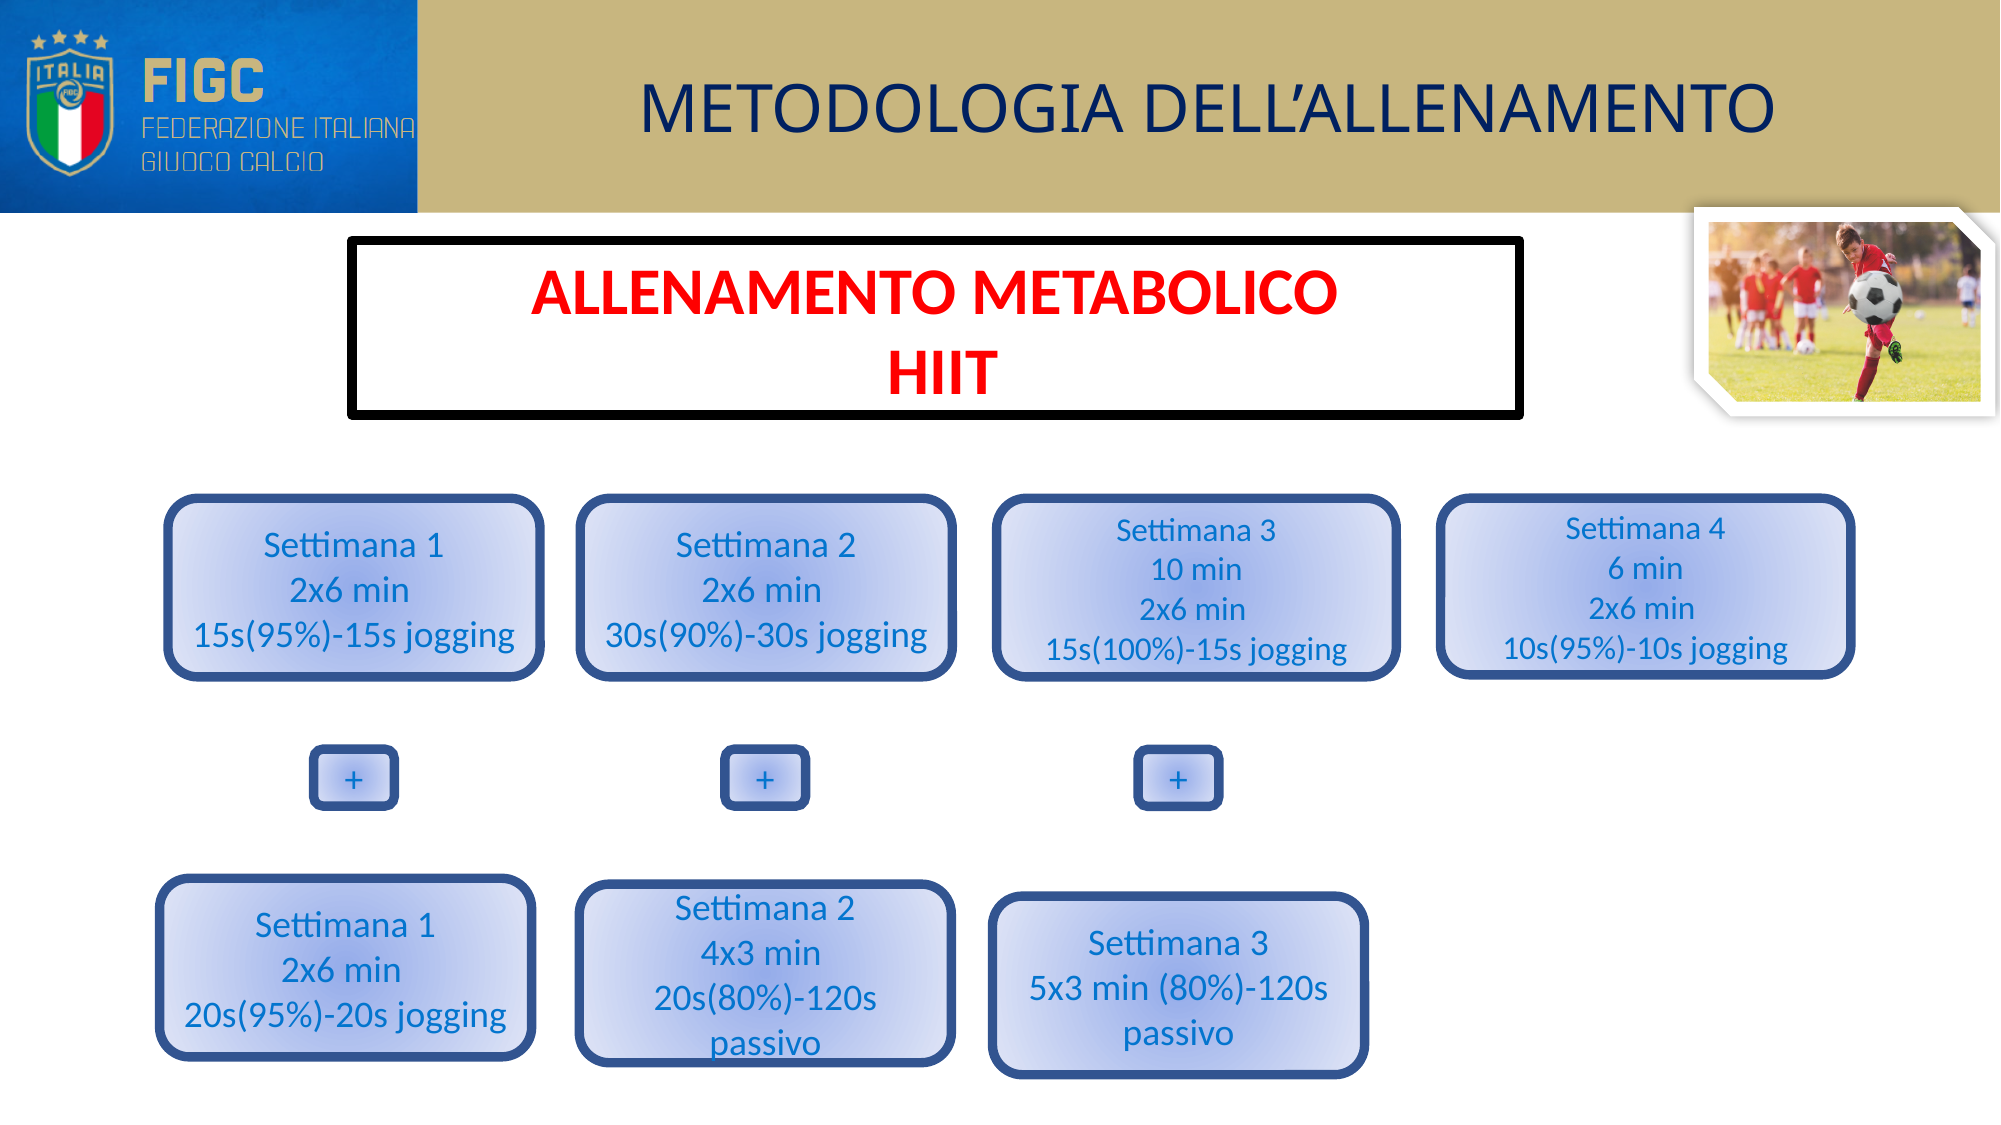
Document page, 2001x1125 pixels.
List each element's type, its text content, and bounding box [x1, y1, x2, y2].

text_box Settimana 1 2x6 min 15s(95%)-15s jogging [166, 497, 542, 678]
text_box METODOLOGIA DELL’ALLENAMENTO [418, 0, 2000, 213]
text_box ALLENAMENTO METABOLICO HIIT [352, 240, 1520, 416]
text_box + [723, 748, 807, 808]
picture [1701, 214, 1988, 409]
text_box Settimana 2 2x6 min 30s(90%)-30s jogging [579, 497, 954, 678]
text_box + [1137, 748, 1220, 808]
text_box Settimana 4 6 min 2x6 min 10s(95%)-10s jogging [1439, 497, 1852, 676]
text_box Settimana 3 10 min 2x6 min 15s(100%)-15s jogging [995, 497, 1398, 678]
picture [0, 0, 418, 213]
text_box Settimana 2 4x3 min 20s(80%)-120s passivo [578, 883, 953, 1064]
text_box Settimana 1 2x6 min 20s(95%)-20s jogging [158, 877, 533, 1058]
text_box Settimana 3 5x3 min (80%)-120s passivo [991, 895, 1366, 1076]
text_box + [312, 748, 396, 808]
